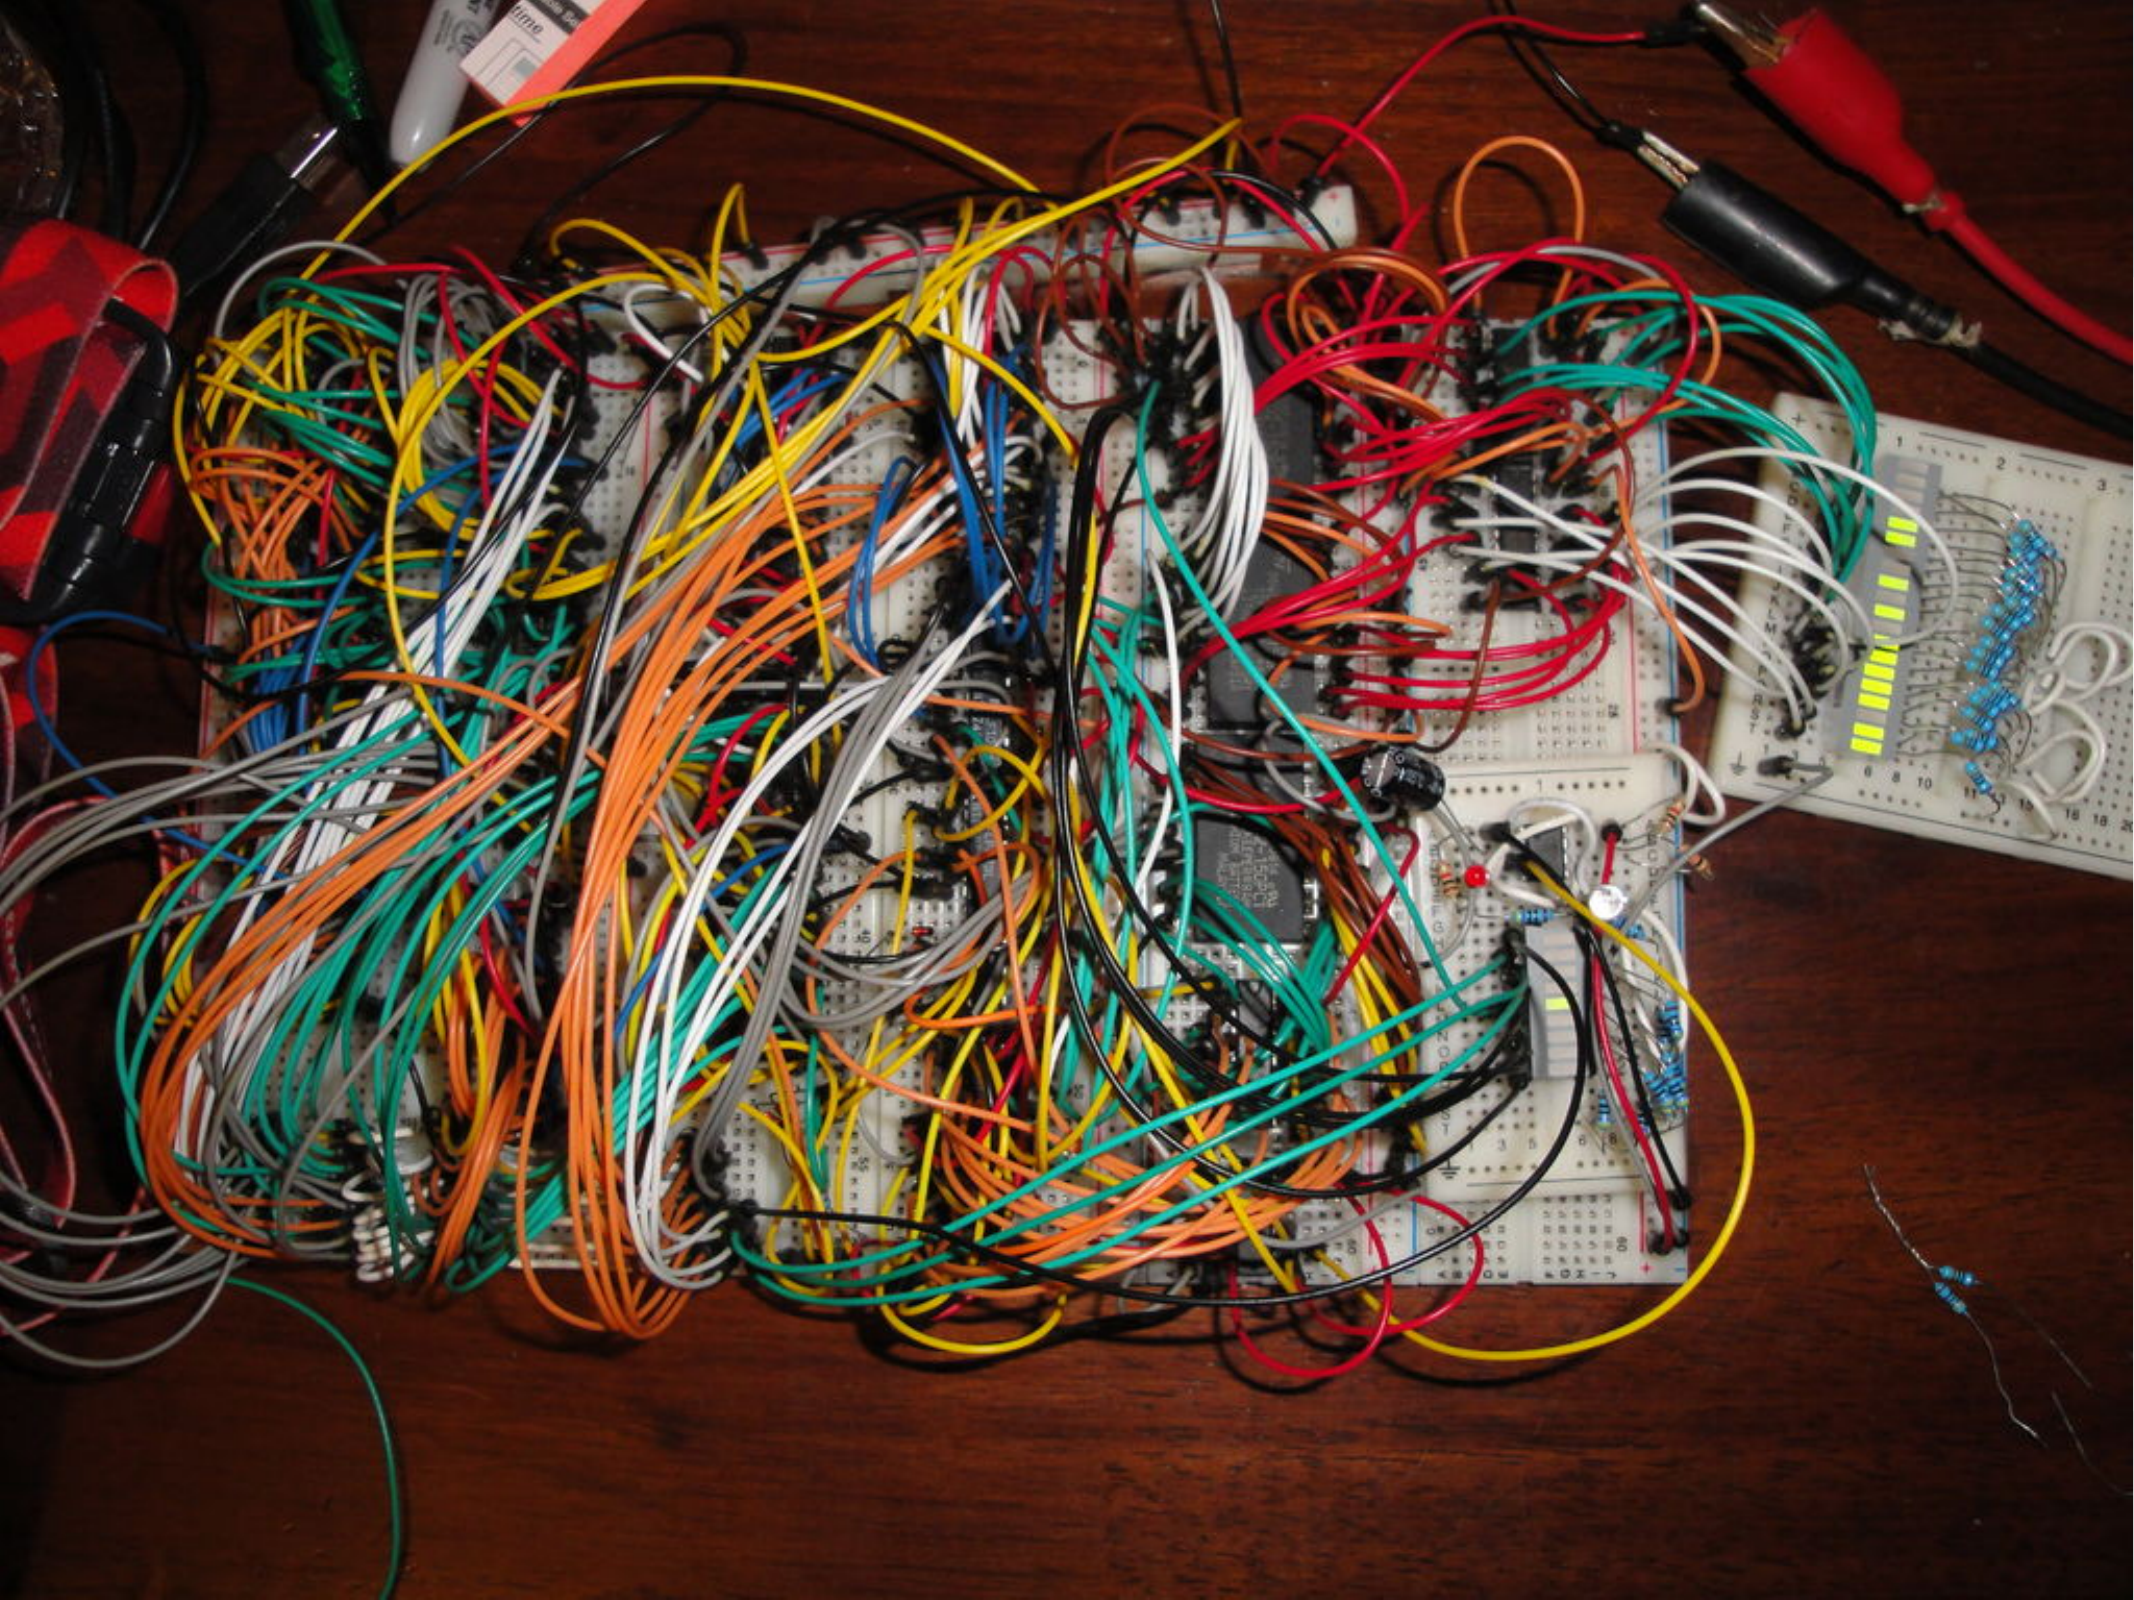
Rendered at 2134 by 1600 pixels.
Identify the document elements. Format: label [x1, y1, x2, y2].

list [0, 0, 2134, 1600]
